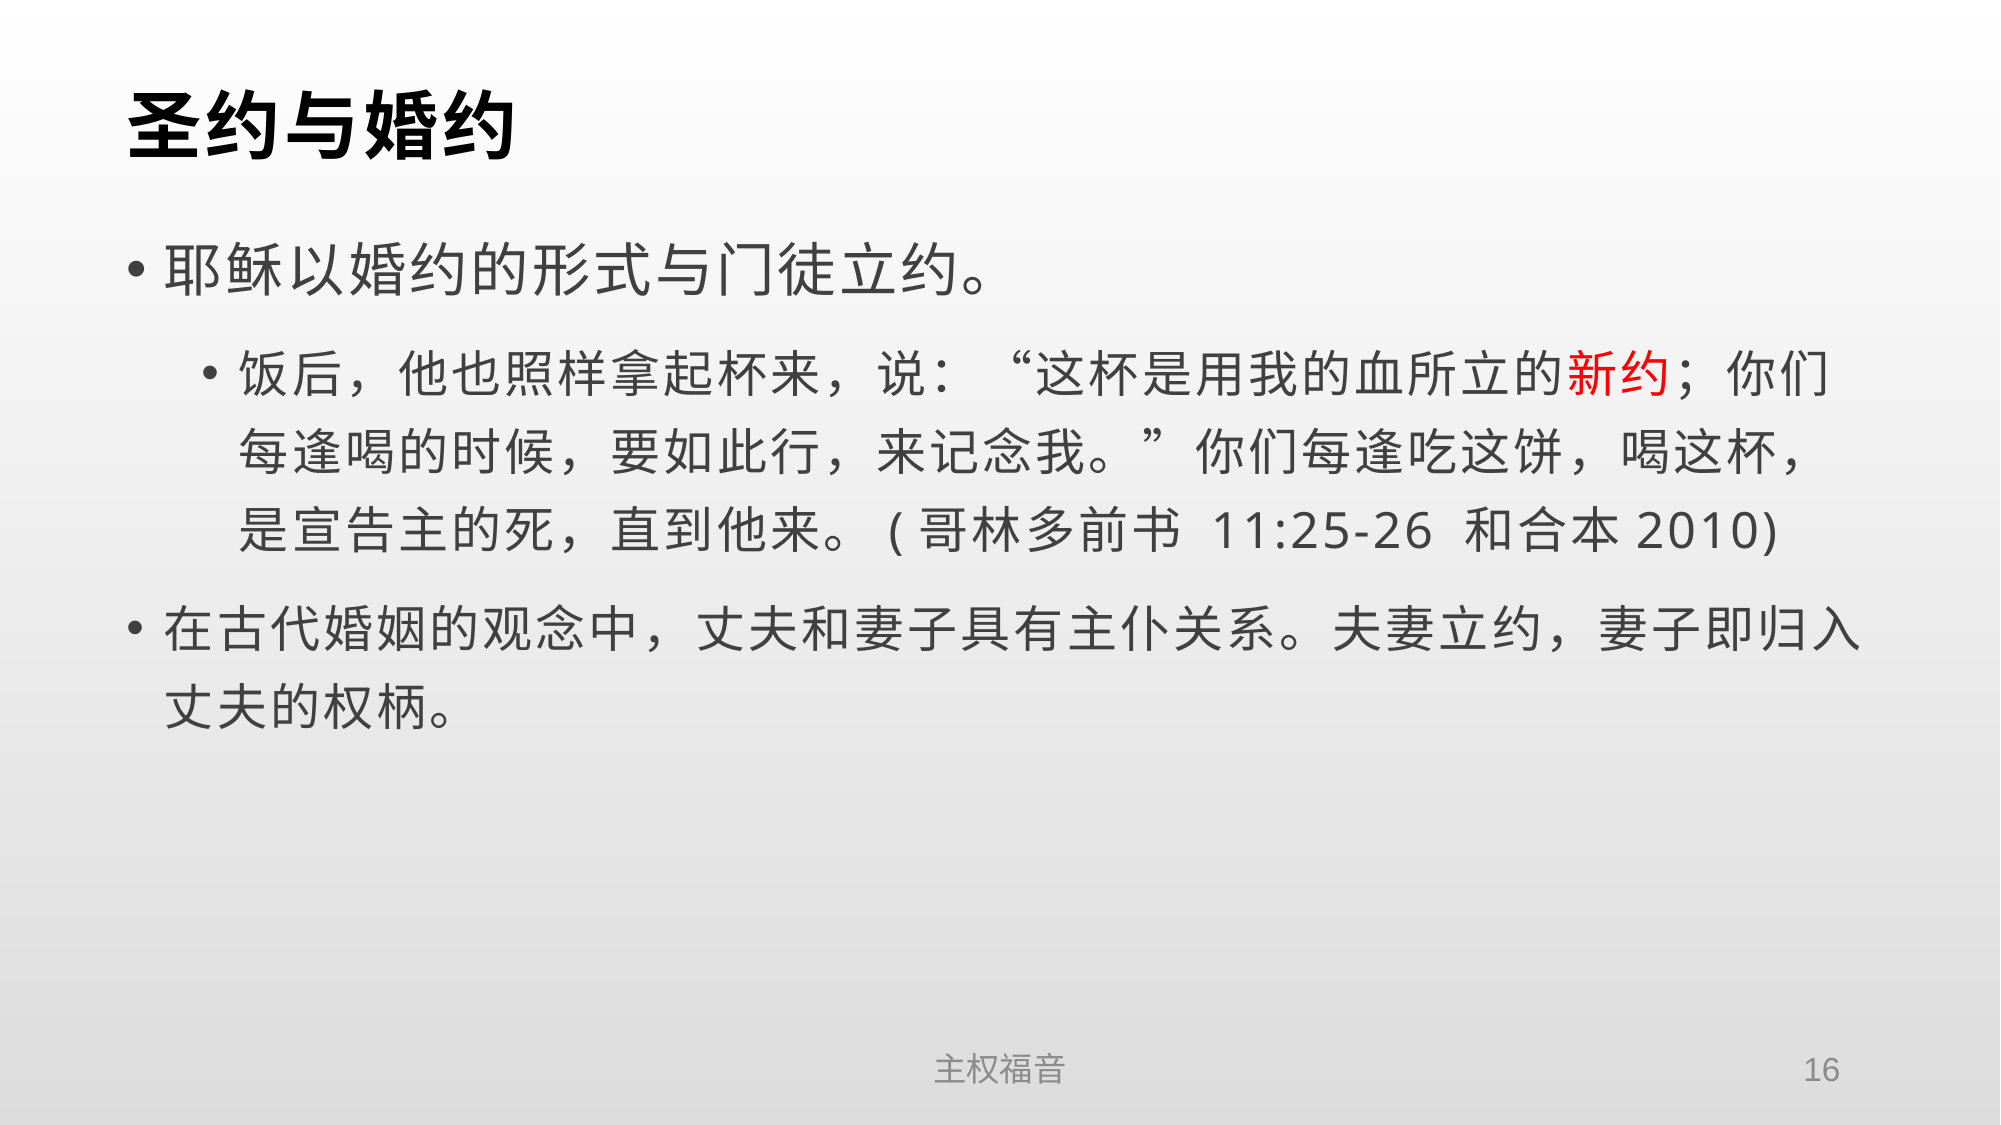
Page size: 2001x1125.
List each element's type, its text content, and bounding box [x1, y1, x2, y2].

list 耶稣以婚约的形式与门徒立约。 饭后，他也照样拿起杯来，说：“这杯是用我的血所立的新约；你们每逢喝的时候，要如此行，来记念我。”你们每逢吃这饼，喝这杯，是宣告主的死，直到他来。(哥林多前书 11:25-26 和合本2010) 在古代婚姻的观念中，丈夫和妻子具有主仆关系。夫妻立约，妻子即归入丈夫的权柄。 [109, 212, 1891, 1040]
footer 主权福音 [675, 1041, 1325, 1094]
title 圣约与婚约 [109, 70, 1891, 178]
slide_number 16 [1412, 1041, 1856, 1094]
